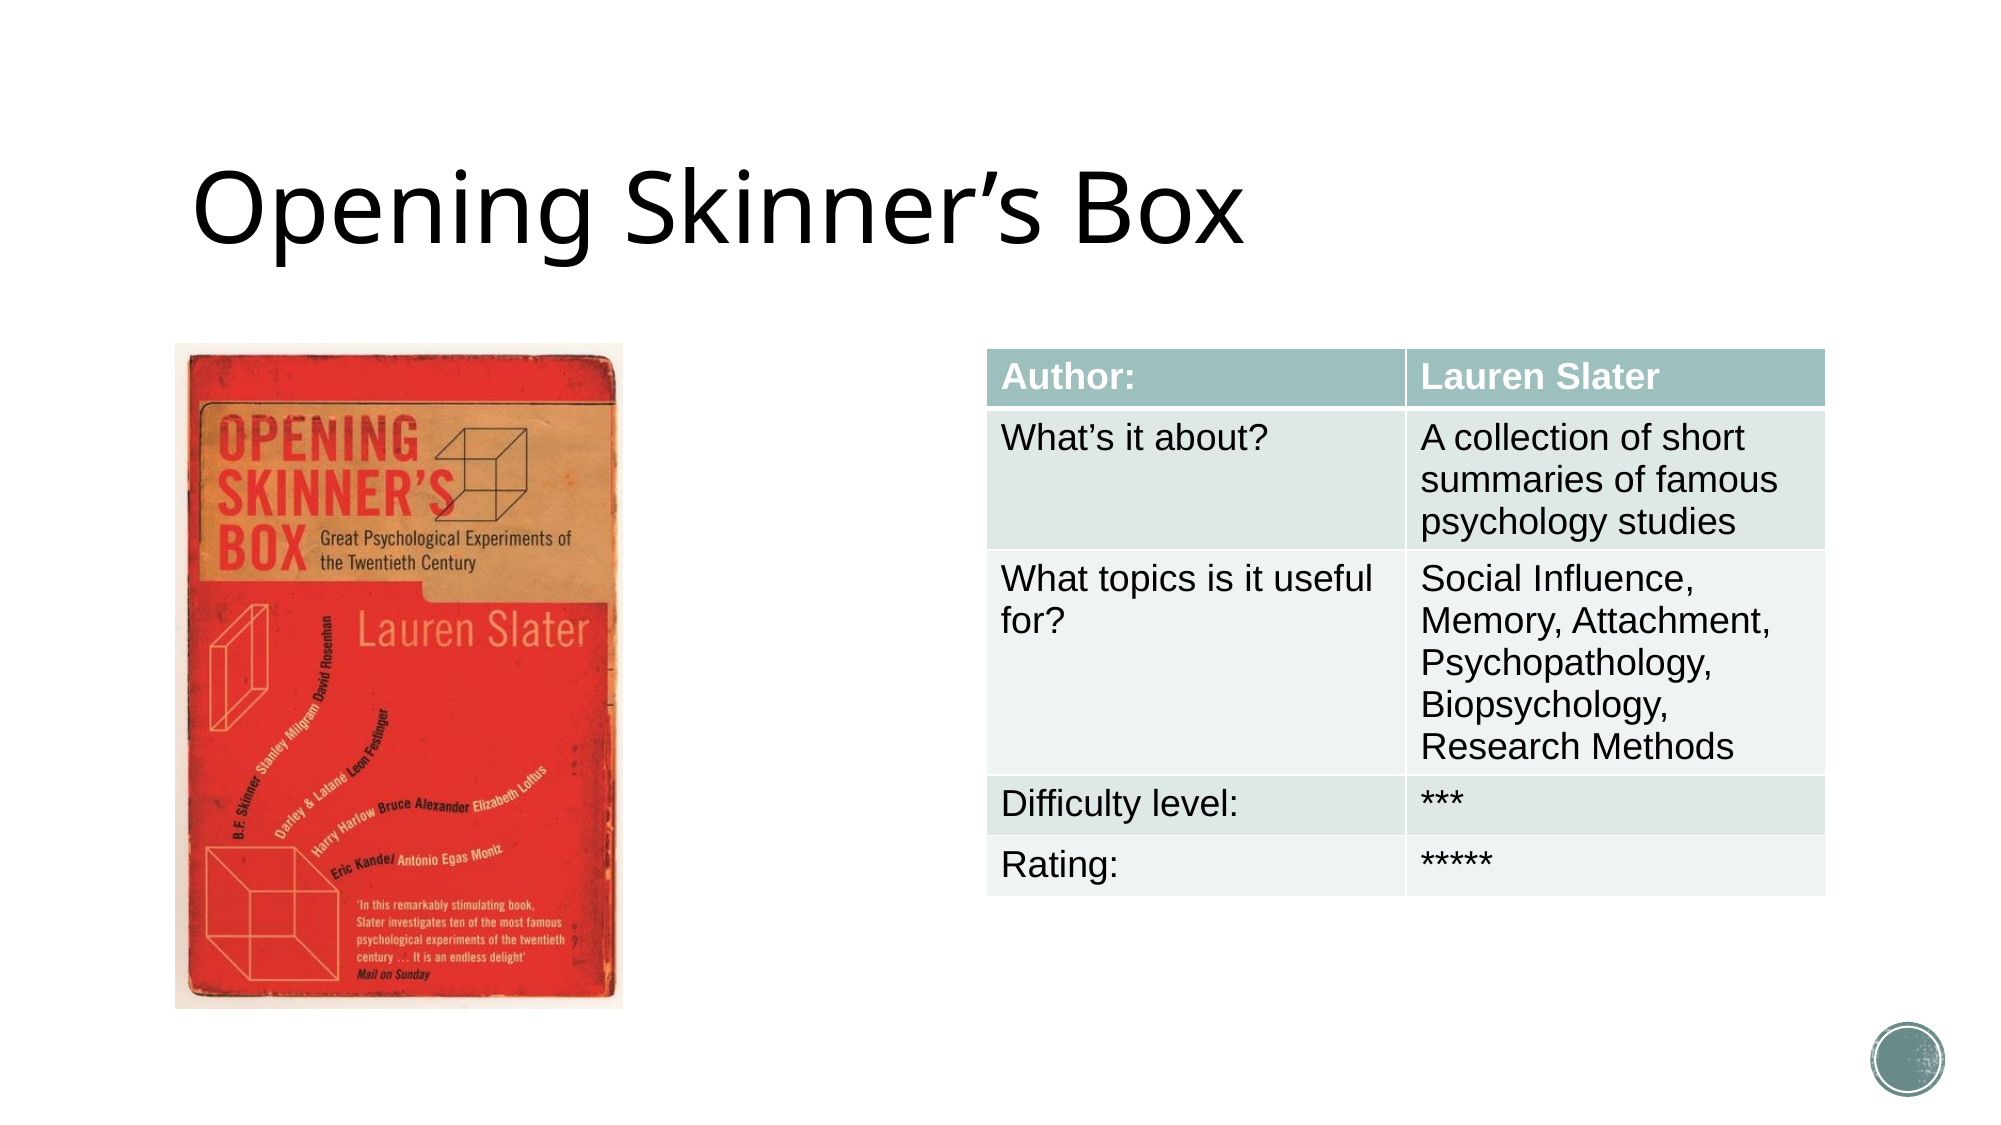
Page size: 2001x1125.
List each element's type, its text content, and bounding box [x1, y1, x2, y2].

table_header Lauren Slater [1407, 349, 1825, 406]
table_cell Social Influence, Memory, Attachment, Psychopathology, Biopsychology, Research Methods [1407, 551, 1825, 774]
table_cell Difficulty level: [987, 776, 1405, 835]
table_cell What’s it about? [987, 411, 1405, 549]
table_cell Rating: [987, 836, 1405, 896]
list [178, 346, 622, 1006]
table_cell A collection of short summaries of famous psychology studies [1407, 411, 1825, 549]
table_cell What topics is it useful for? [987, 551, 1405, 774]
table_cell *** [1407, 776, 1825, 835]
title Opening Skinner’s Box [175, 79, 1826, 344]
table_cell ***** [1407, 836, 1825, 896]
table_header Author: [987, 349, 1405, 406]
